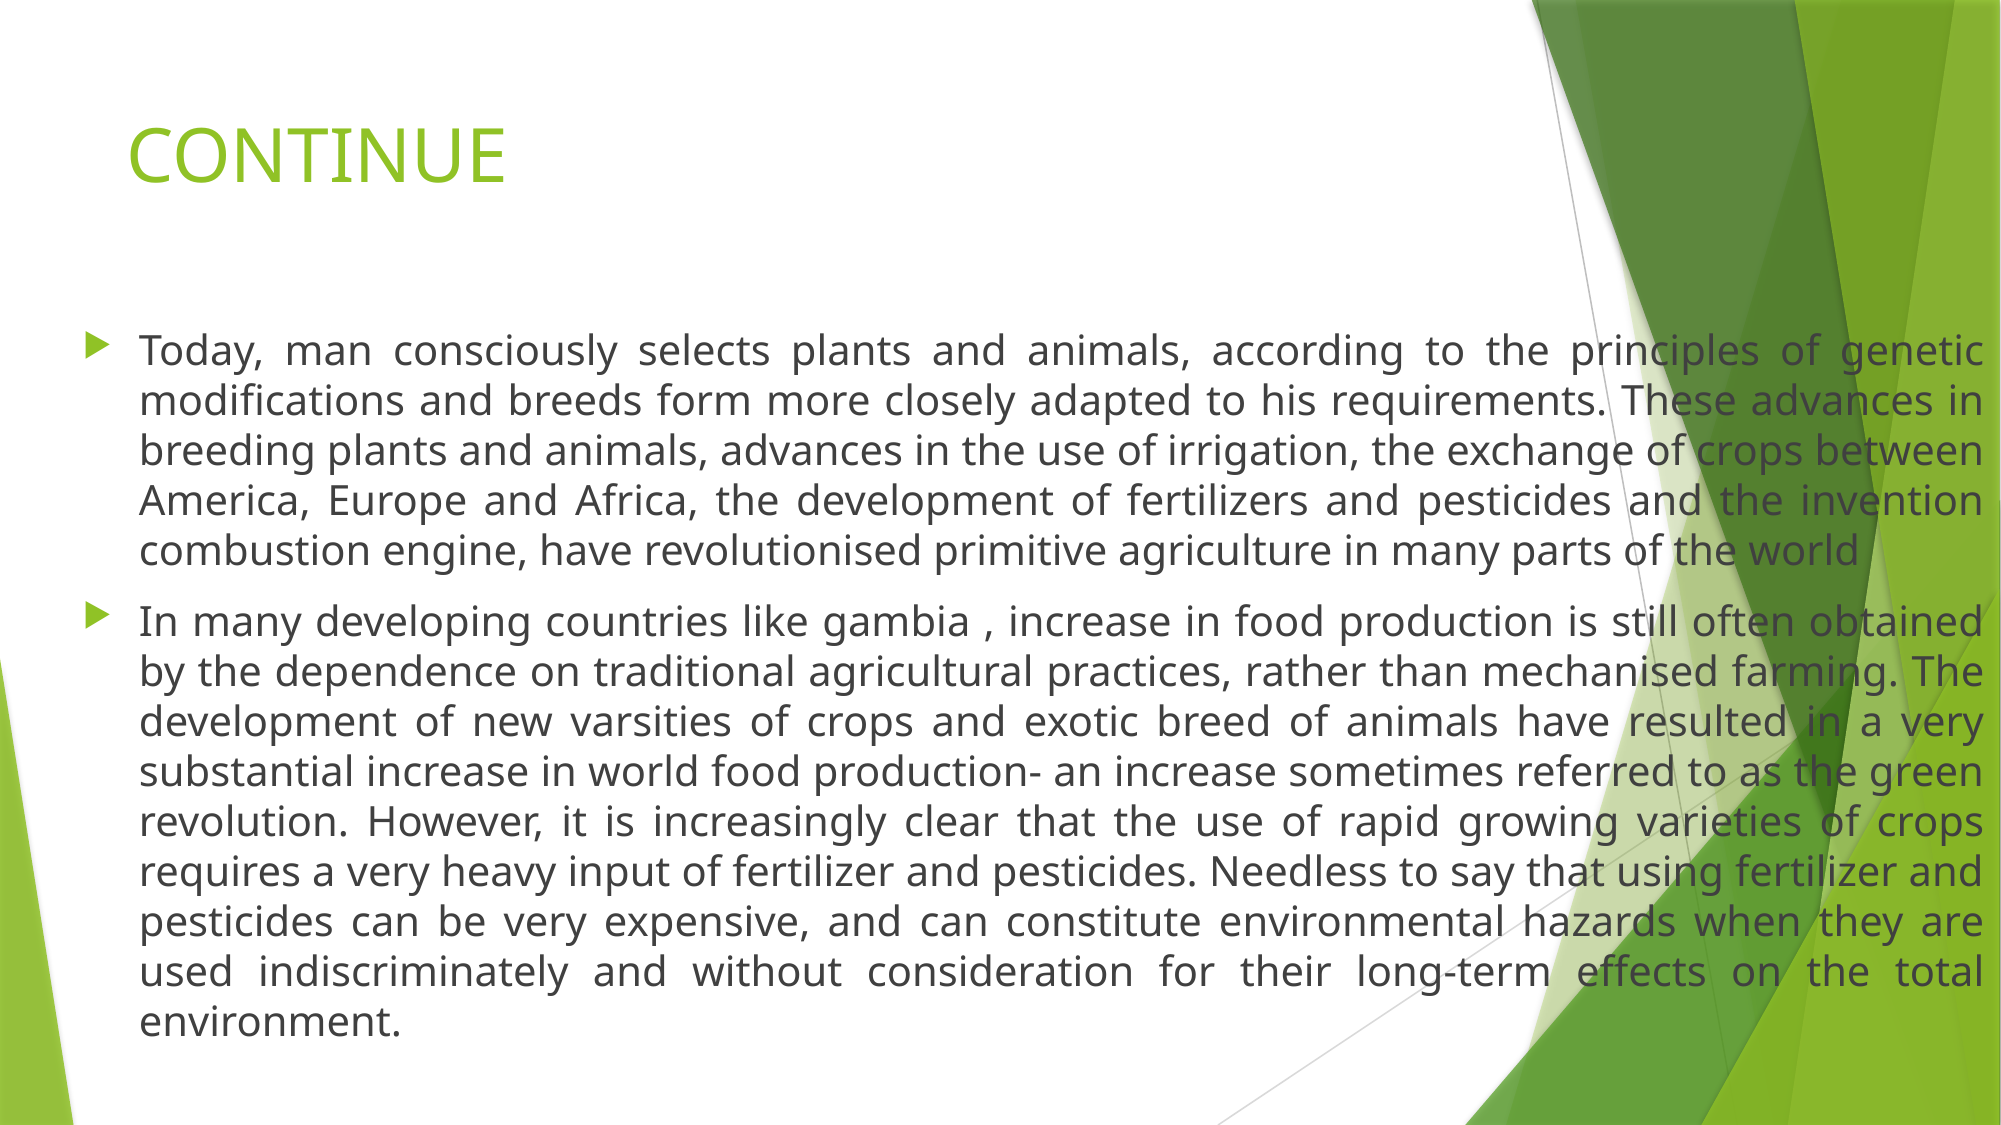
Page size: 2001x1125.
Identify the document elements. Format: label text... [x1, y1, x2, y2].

title CONTINUE [111, 99, 1522, 316]
list Today, man consciously selects plants and animals, according to the principles of genetic modifications and breeds form more closely adapted to his requirements. These advances in breeding plants and animals, advances in the use of irrigation, the exchange of crops between America, Europe and Africa, the development of fertilizers and pesticides and the invention combustion engine, have revolutionised primitive agriculture in many parts of the world In many developing countries like gambia , increase in food production is still often obtained by the dependence on traditional agricultural practices, rather than mechanised farming. The development of new varsities of crops and exotic breed of animals have resulted in a very substantial increase in world food production- an increase sometimes referred to as the green revolution. However, it is increasingly clear that the use of rapid growing varieties of crops requires a very heavy input of fertilizer and pesticides. Needless to say that using fertilizer and pesticides can be very expensive, and can constitute environmental hazards when they are used indiscriminately and without consideration for their long-term effects on the total environment. [67, 316, 2000, 1093]
